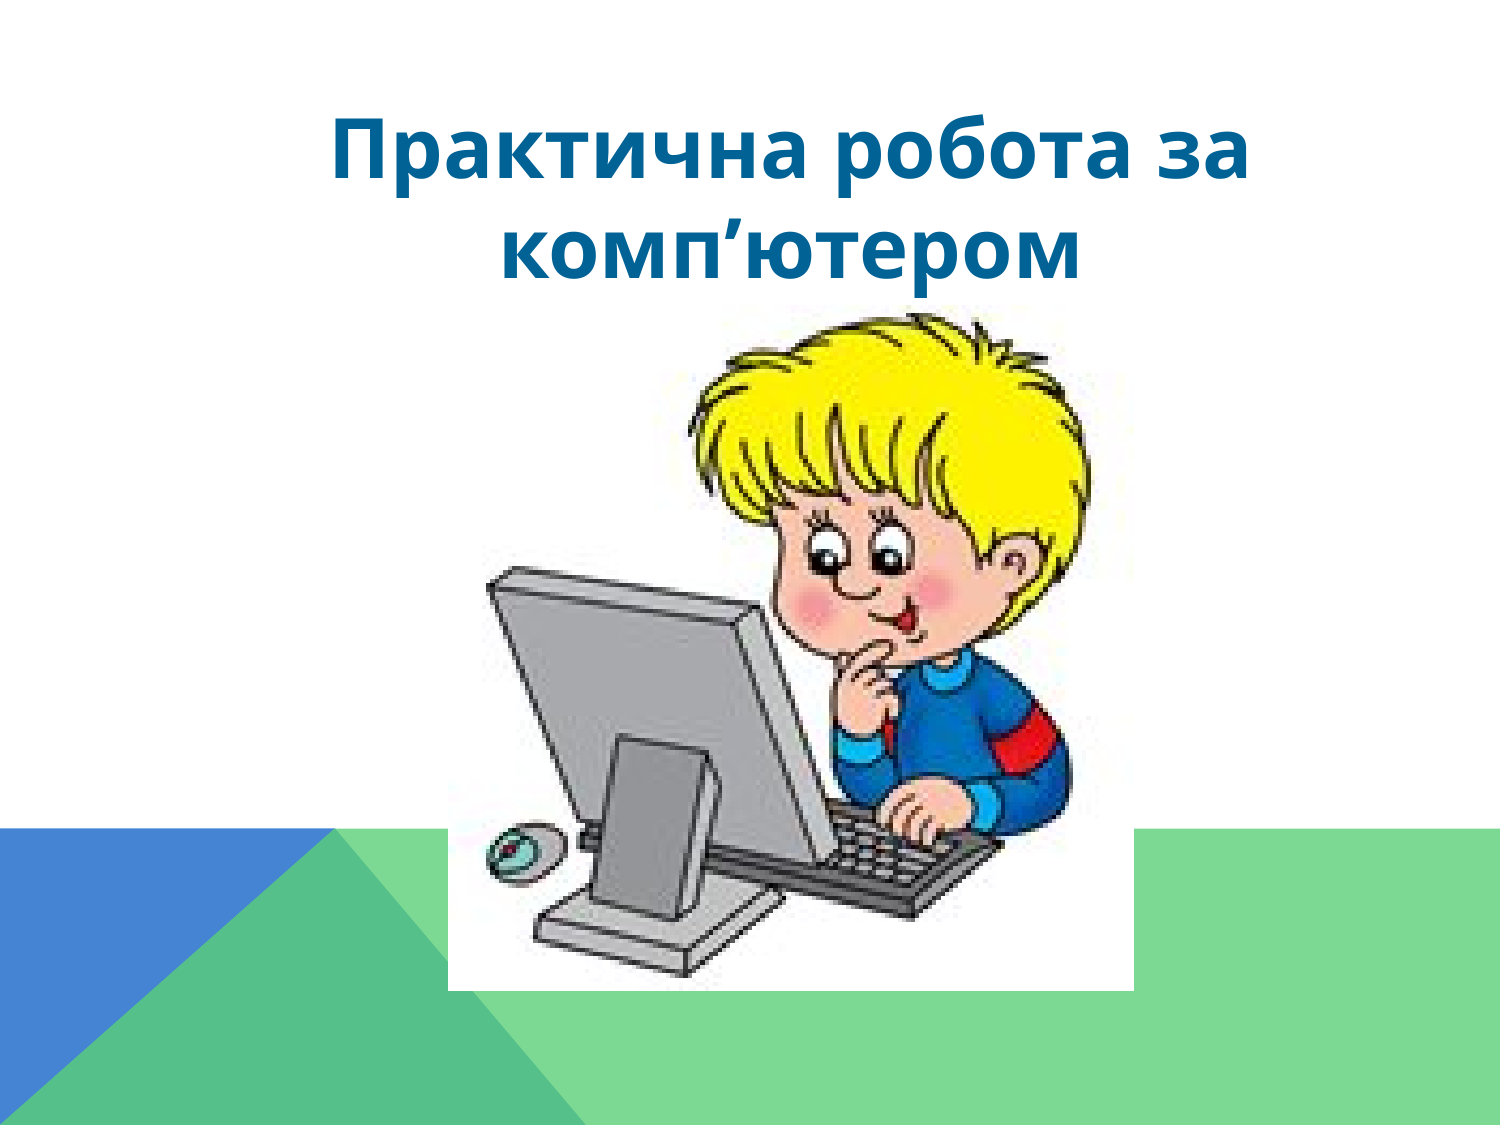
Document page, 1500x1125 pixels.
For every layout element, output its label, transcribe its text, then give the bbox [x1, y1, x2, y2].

text_box Практична робота за комп’ютером [194, 87, 1388, 303]
picture [448, 304, 1135, 991]
